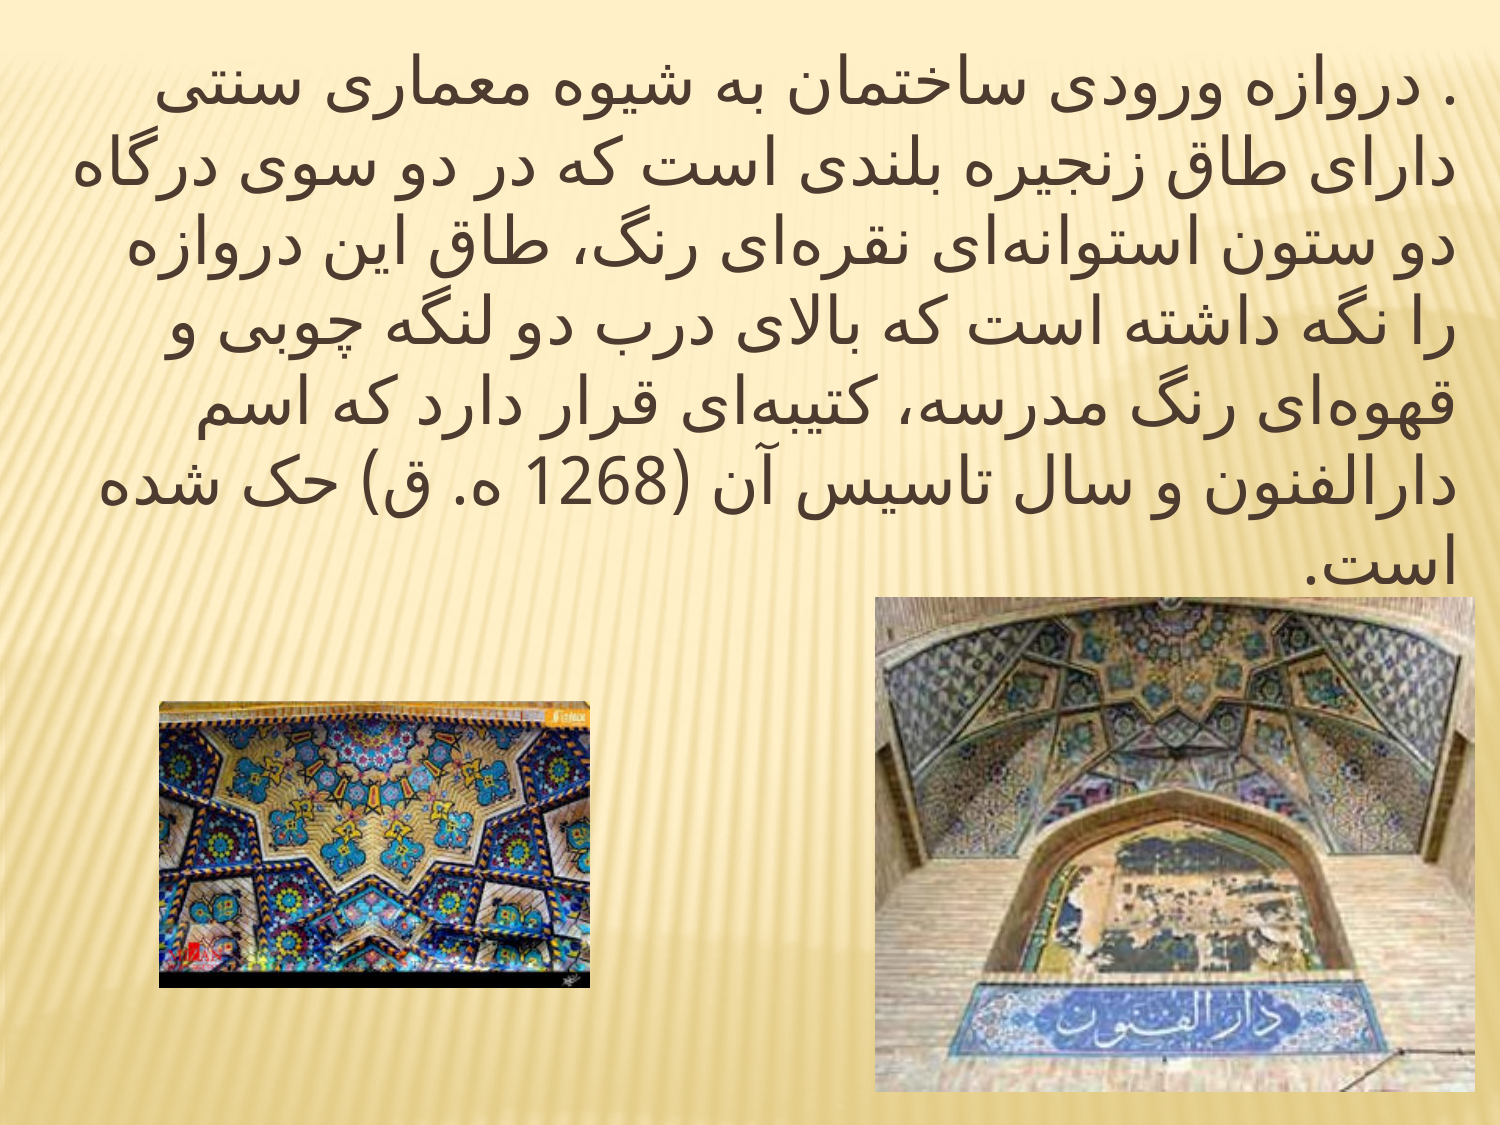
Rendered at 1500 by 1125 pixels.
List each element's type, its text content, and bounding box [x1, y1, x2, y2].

picture [159, 701, 590, 989]
list . دروازه ورودی ساختمان به شیوه معماری سنتی دارای طاق زنجیره بلندی است که در دو سوی درگاه دو ستون استوانه‌ای نقره‌ای ‌رنگ، طاق این دروازه را نگه داشته است که بالای درب دو لنگه چوبی و قهوه‌ای رنگ مدرسه، کتیبه‌ای قرار دارد که اسم دارالفنون و سال تاسیس آن (1268 ه. ق) حک شده است. [50, 30, 1475, 634]
picture [874, 597, 1476, 1093]
